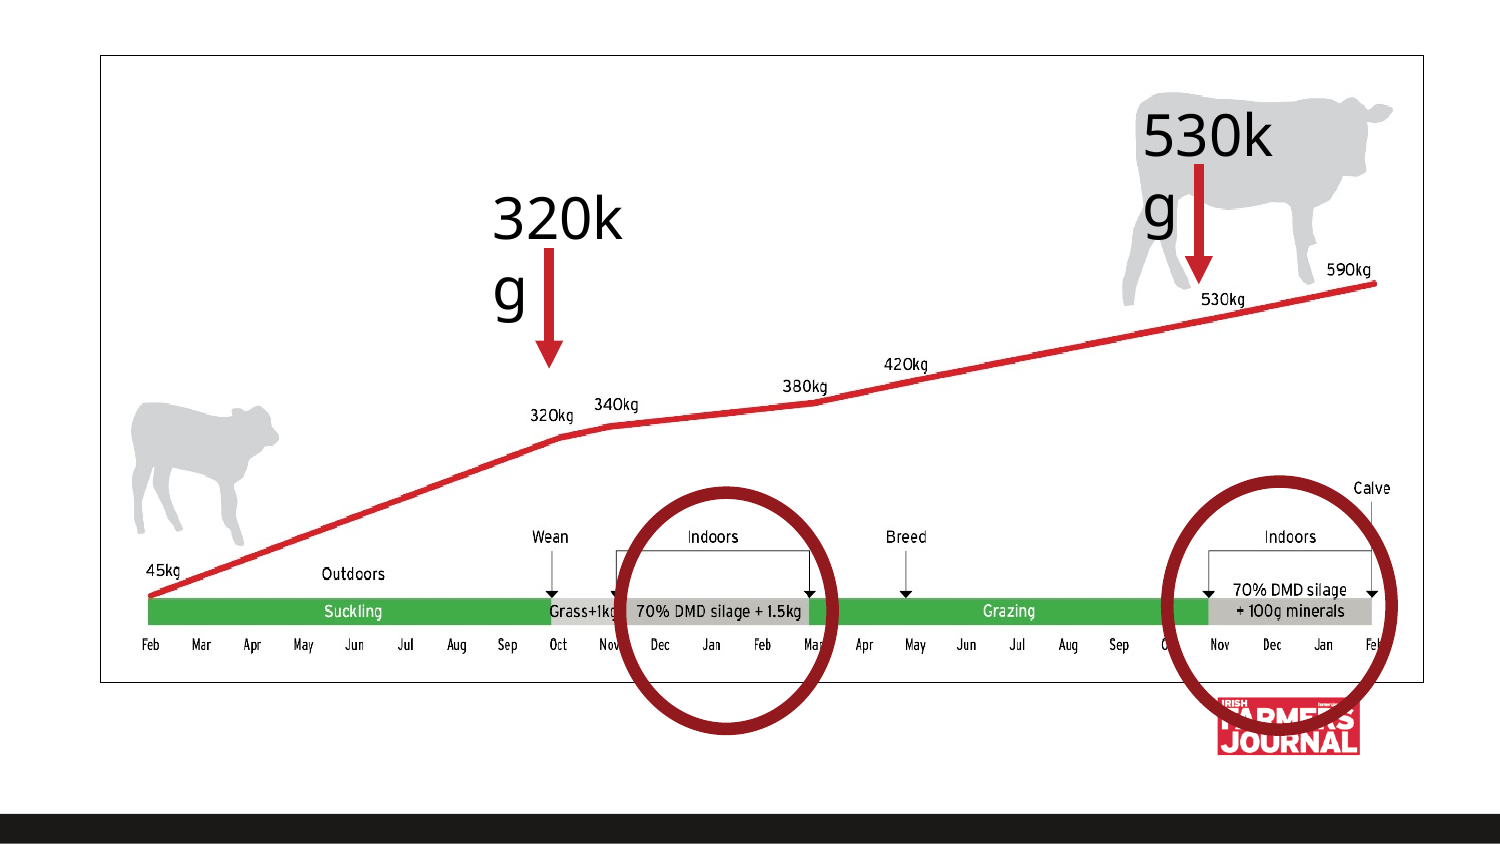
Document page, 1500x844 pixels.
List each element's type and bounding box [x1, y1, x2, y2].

picture [100, 55, 1424, 682]
text_box [1189, 682, 1370, 731]
text_box [639, 682, 813, 731]
picture [1215, 693, 1363, 760]
